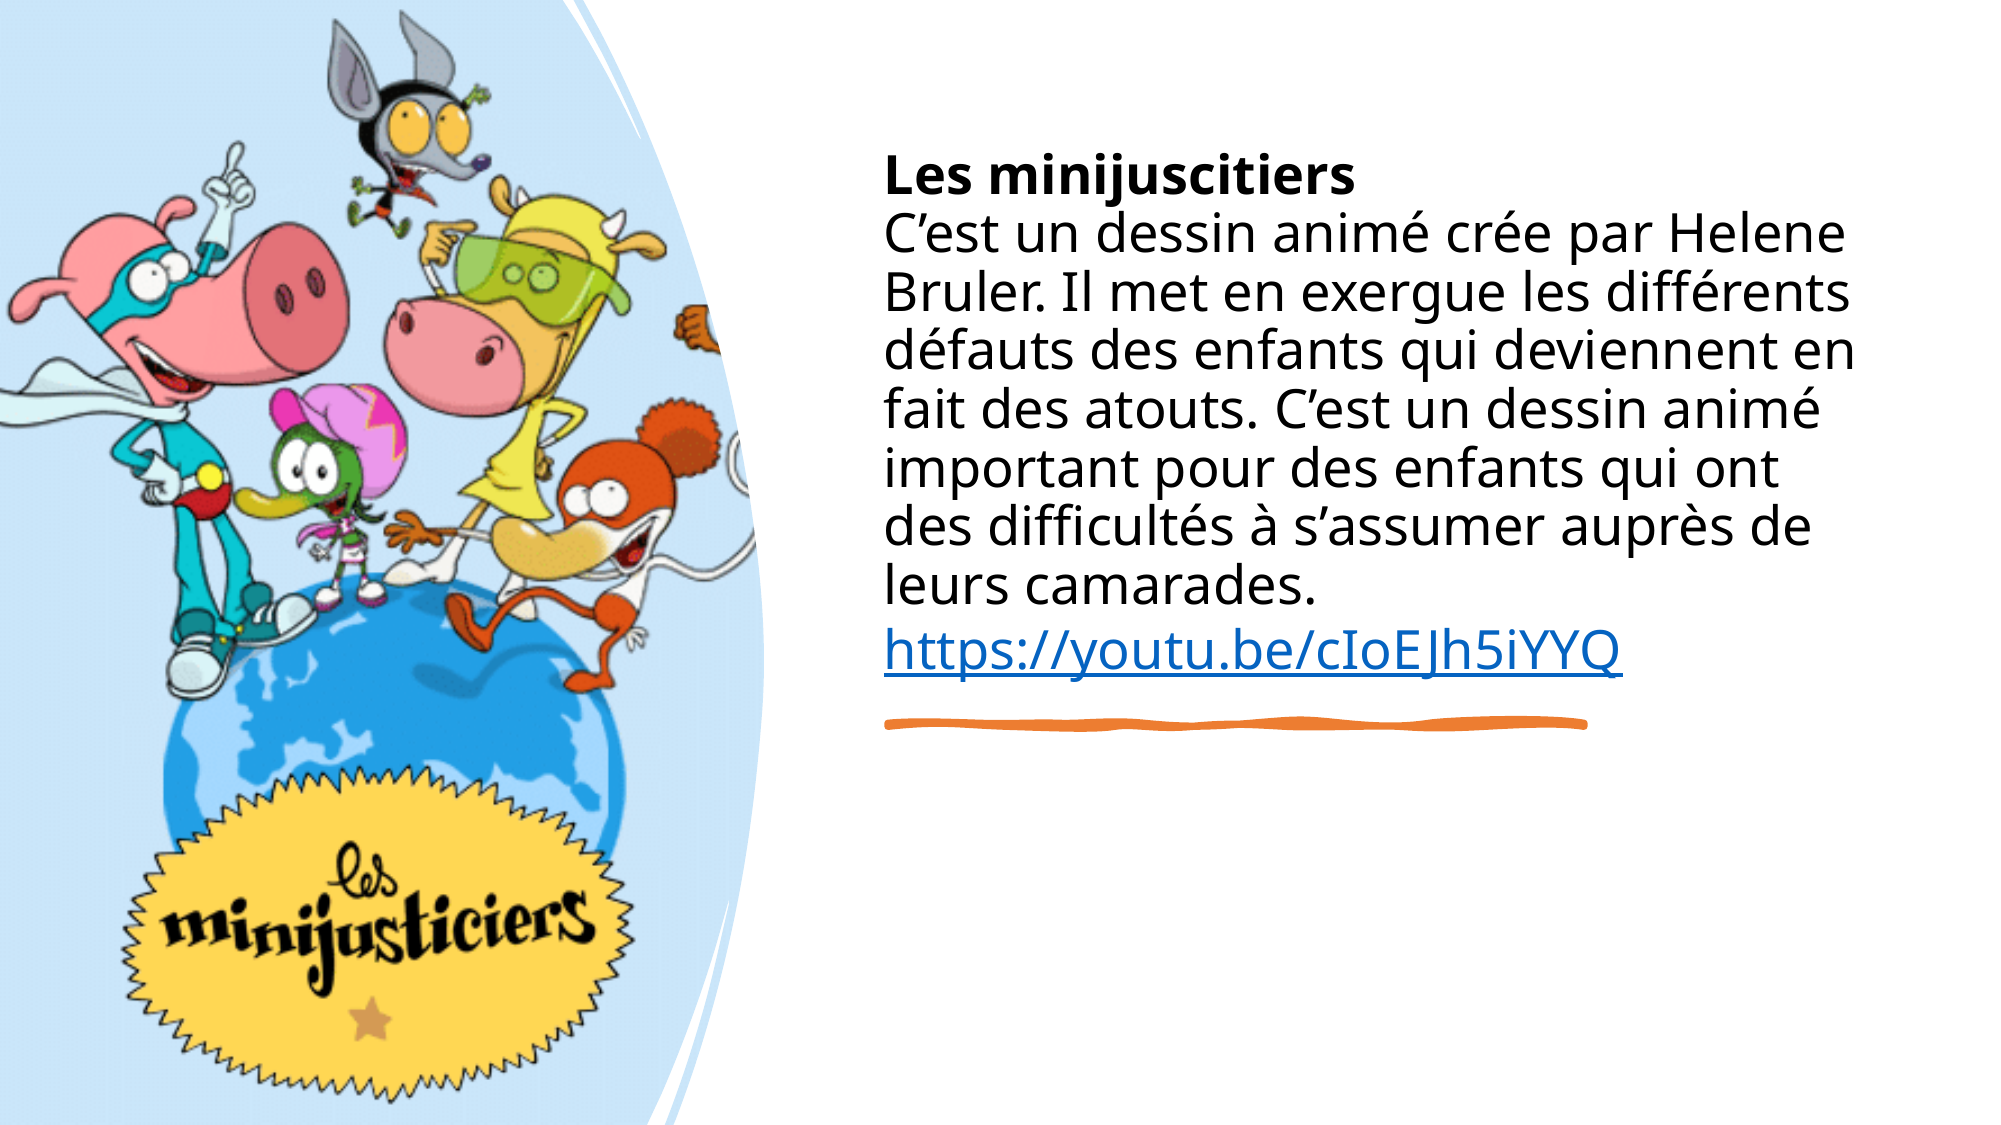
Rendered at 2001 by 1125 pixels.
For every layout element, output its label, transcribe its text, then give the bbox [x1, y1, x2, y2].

text_box [886, 718, 1586, 730]
title Les minijuscitiers C’est un dessin animé crée par Helene Bruler. Il met en exergue les différents défauts des enfants qui deviennent en fait des atouts. C’est un dessin animé important pour des enfants qui ont des difficultés à s’assumer auprès de leurs camarades. https://youtu.be/cIoEJh5iYYQ [869, 104, 1895, 690]
picture [0, 0, 764, 1125]
text_box [764, 0, 2000, 1125]
